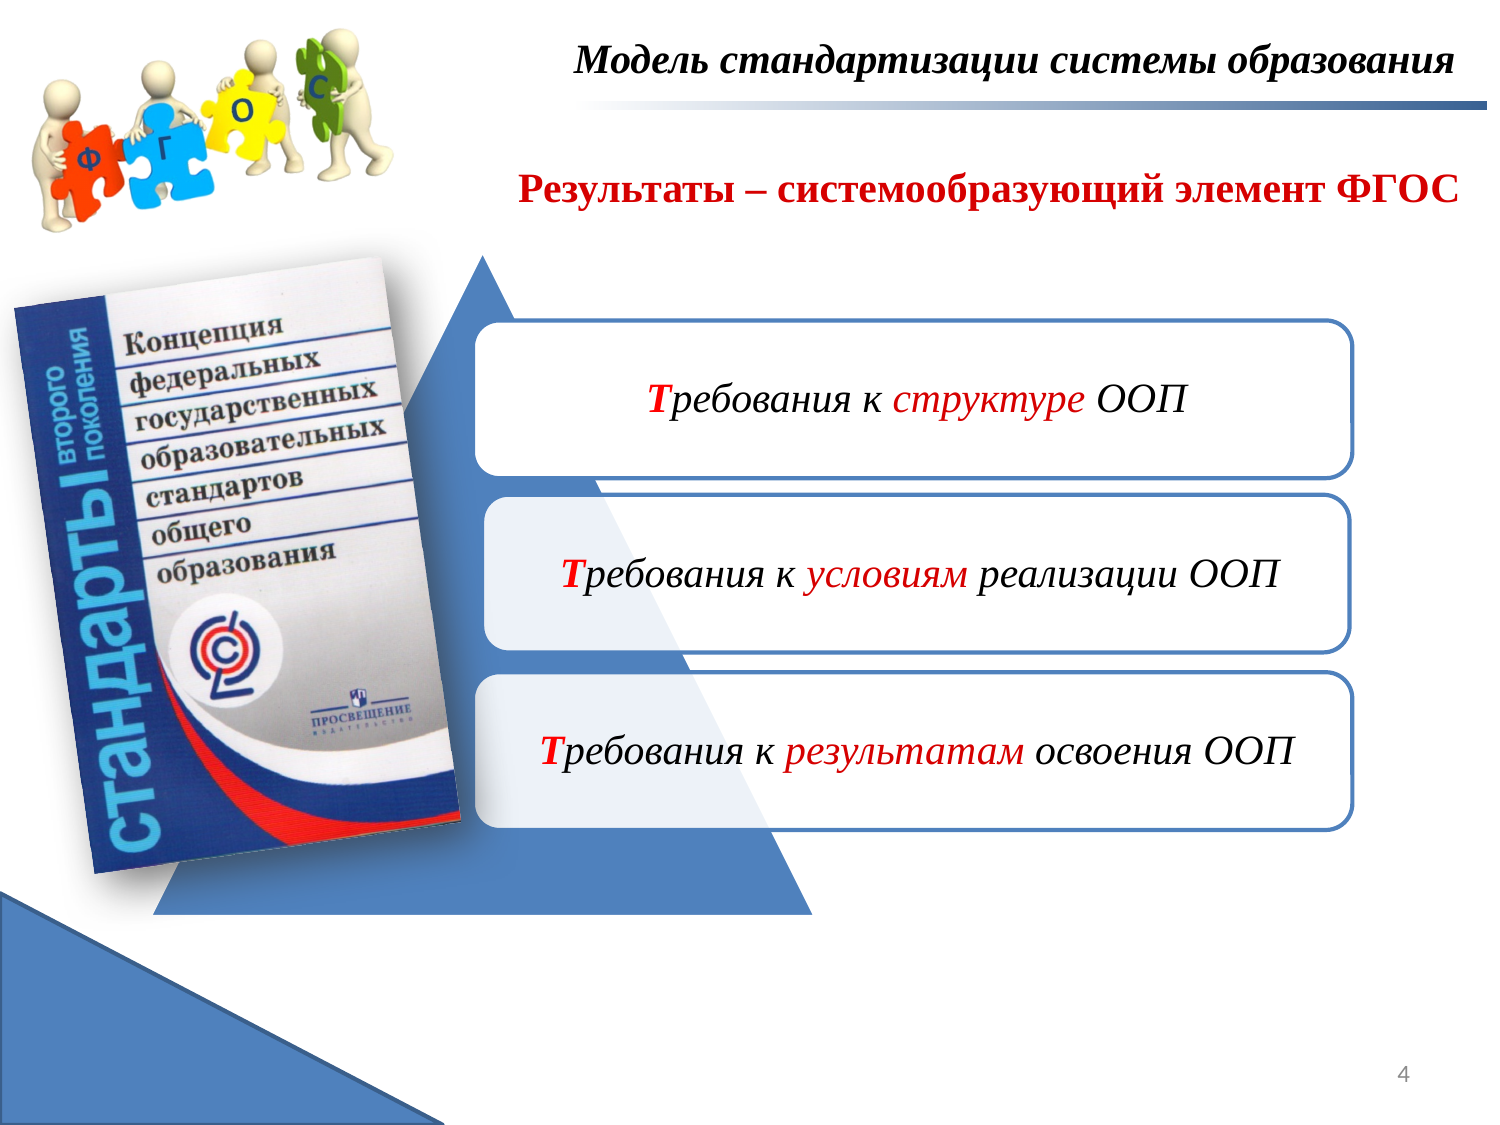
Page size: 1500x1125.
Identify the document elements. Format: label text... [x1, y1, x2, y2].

picture [18, 32, 399, 236]
text_box [572, 101, 1487, 110]
picture [51, 278, 423, 851]
text_box Модель стандартизации системы образования [301, 24, 1471, 90]
text_box [0, 925, 445, 1125]
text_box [0, 249, 1353, 918]
slide_number 4 [1074, 1042, 1425, 1103]
text_box Результаты – системообразующий элемент ФГОС [387, 153, 1476, 219]
